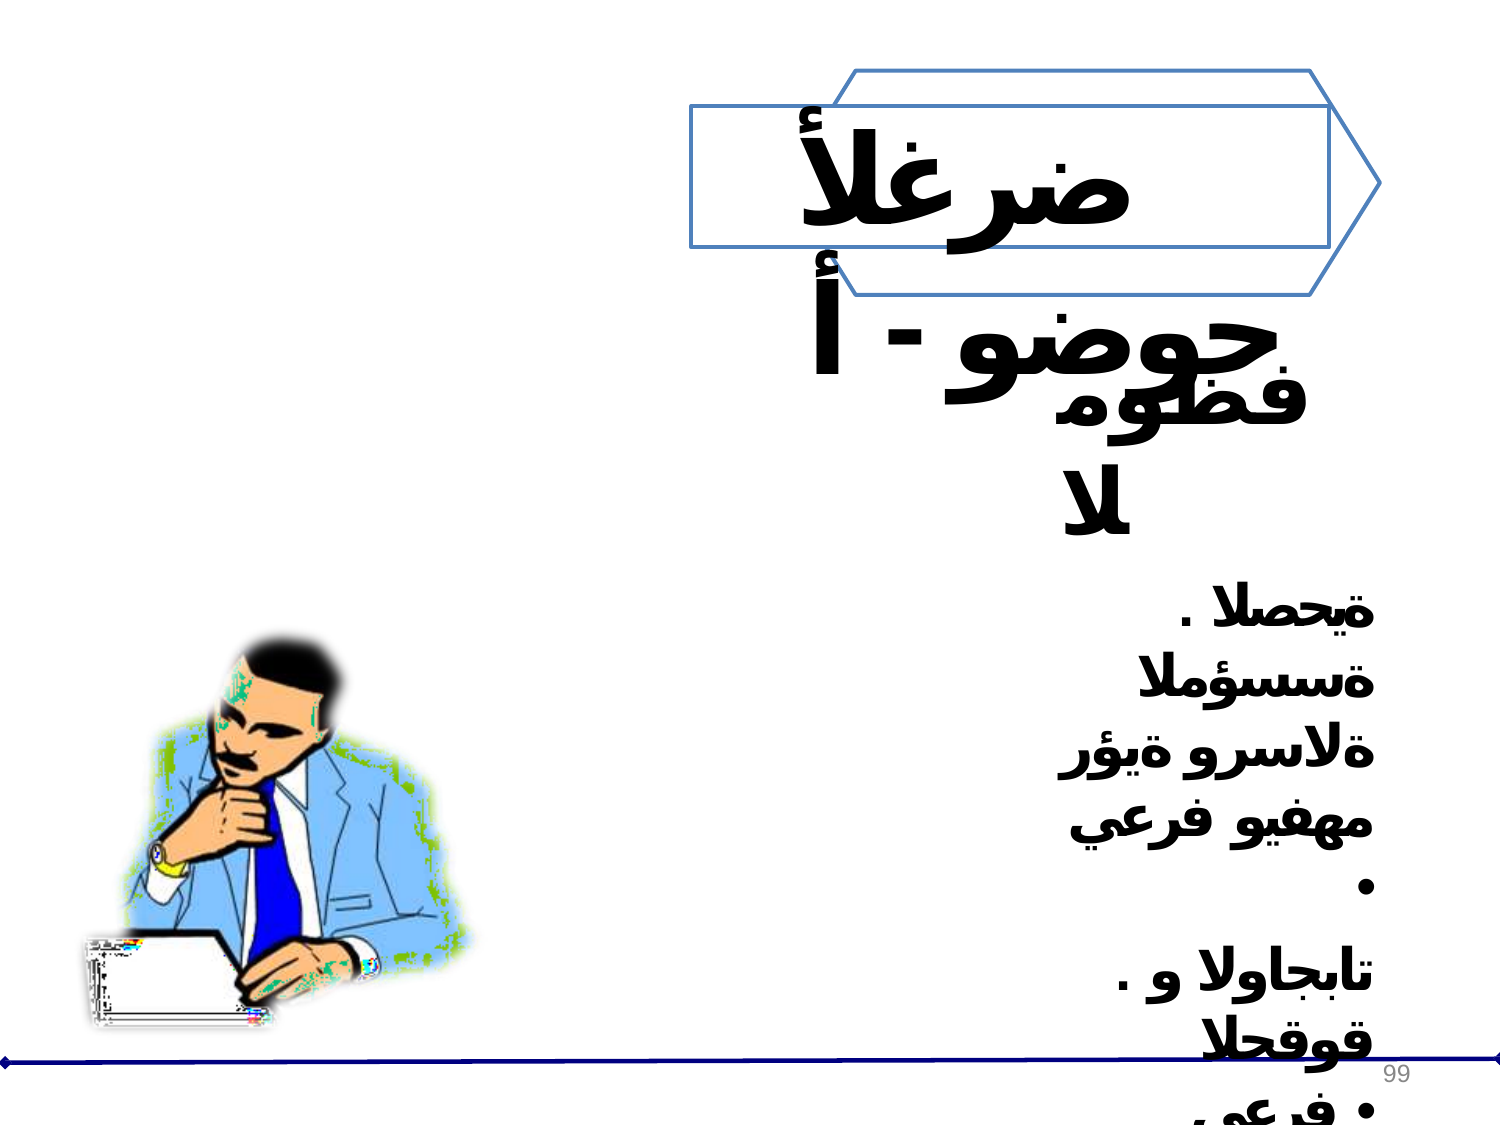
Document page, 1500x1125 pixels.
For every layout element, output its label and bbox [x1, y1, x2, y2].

text_box [691, 106, 805, 248]
text_box [839, 70, 1380, 287]
text_box [0, 308, 1500, 1125]
title [805, 97, 1315, 400]
